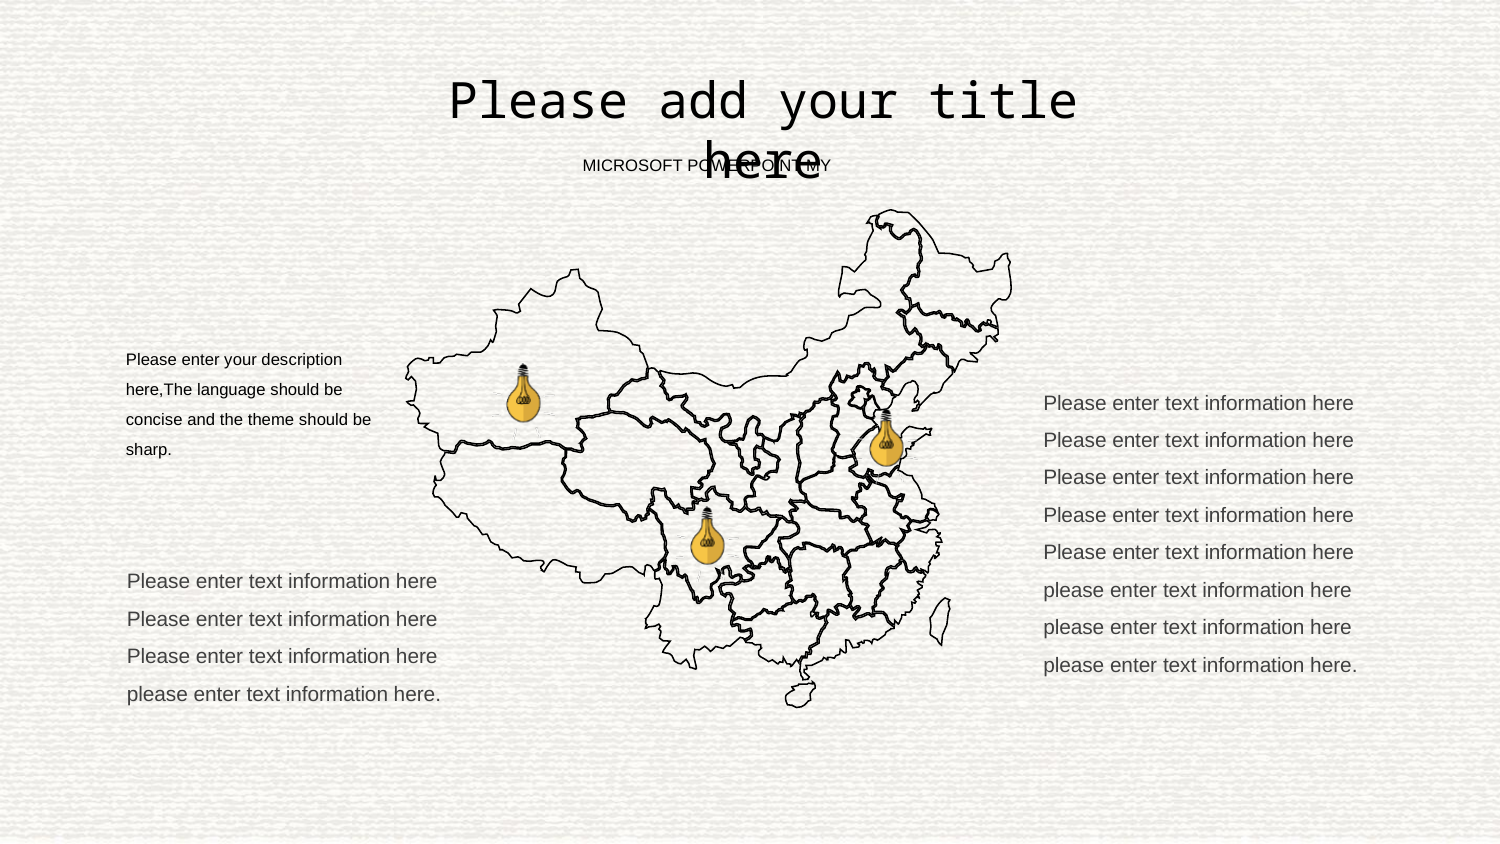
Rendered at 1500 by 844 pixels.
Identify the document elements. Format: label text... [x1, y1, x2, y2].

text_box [405, 208, 1012, 708]
picture [0, 0, 1500, 844]
text_box Please add your title here [398, 61, 1128, 197]
text_box Please enter text information here Please enter text information here Please enter text information here please enter text information here. [112, 548, 493, 751]
text_box Please enter your description here,The language should be concise and the theme should be sharp. [111, 331, 400, 466]
text_box Please enter text information here Please enter text information here Please enter text information here Please enter text information here Please enter text information here please enter text information here please enter text information here please enter text information here. [1028, 369, 1410, 721]
text_box MICROSOFT POWERPOINT MY [567, 146, 852, 182]
